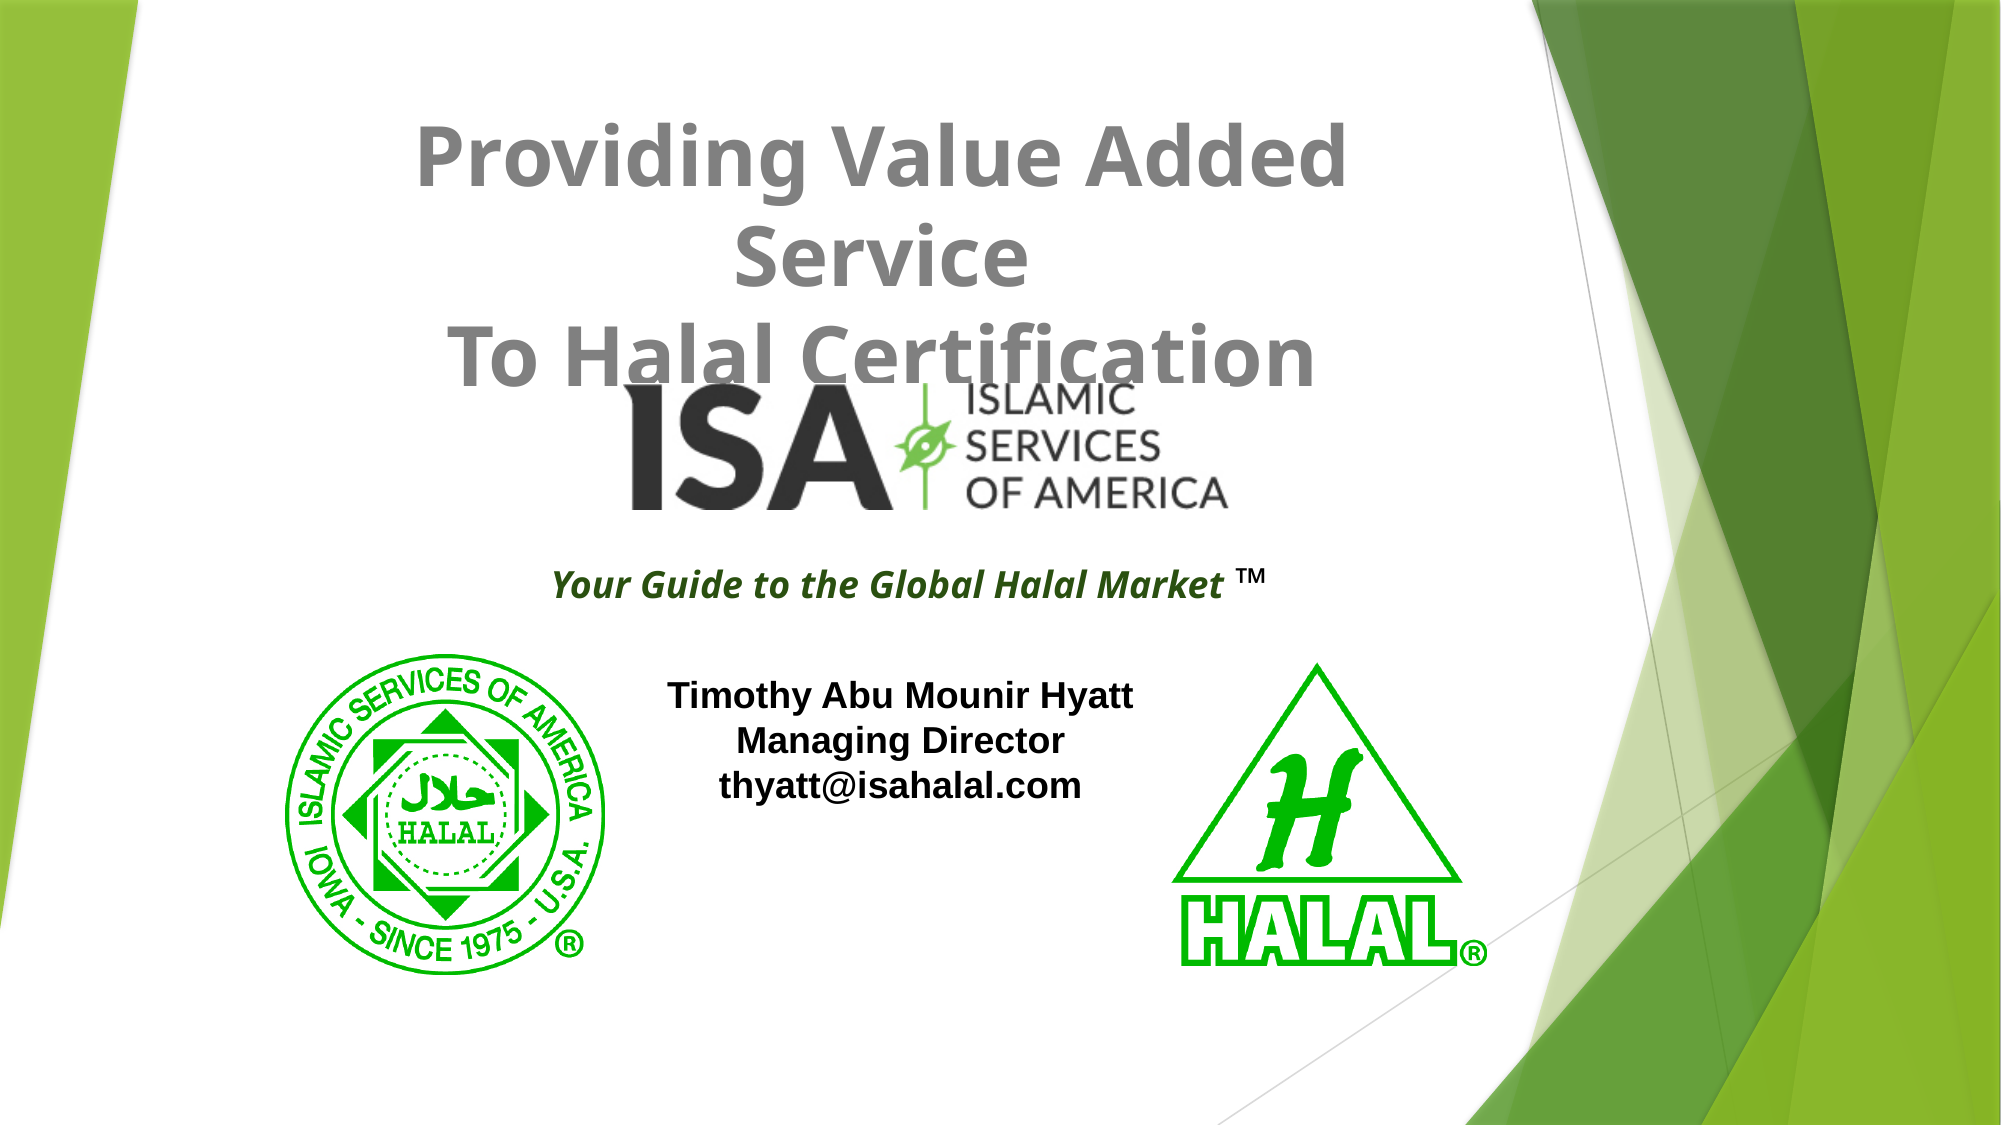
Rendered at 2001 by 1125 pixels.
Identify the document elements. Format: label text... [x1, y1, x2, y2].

picture [1171, 662, 1488, 966]
subtitle Providing Value Added Service To Halal Certification [245, 95, 1520, 221]
text_box Your Guide to the Global Halal Market ™ [535, 549, 1282, 615]
picture [284, 654, 606, 976]
text_box Timothy Abu Mounir Hyatt Managing Director thyatt@isahalal.com [651, 663, 1150, 813]
picture [622, 382, 1230, 511]
